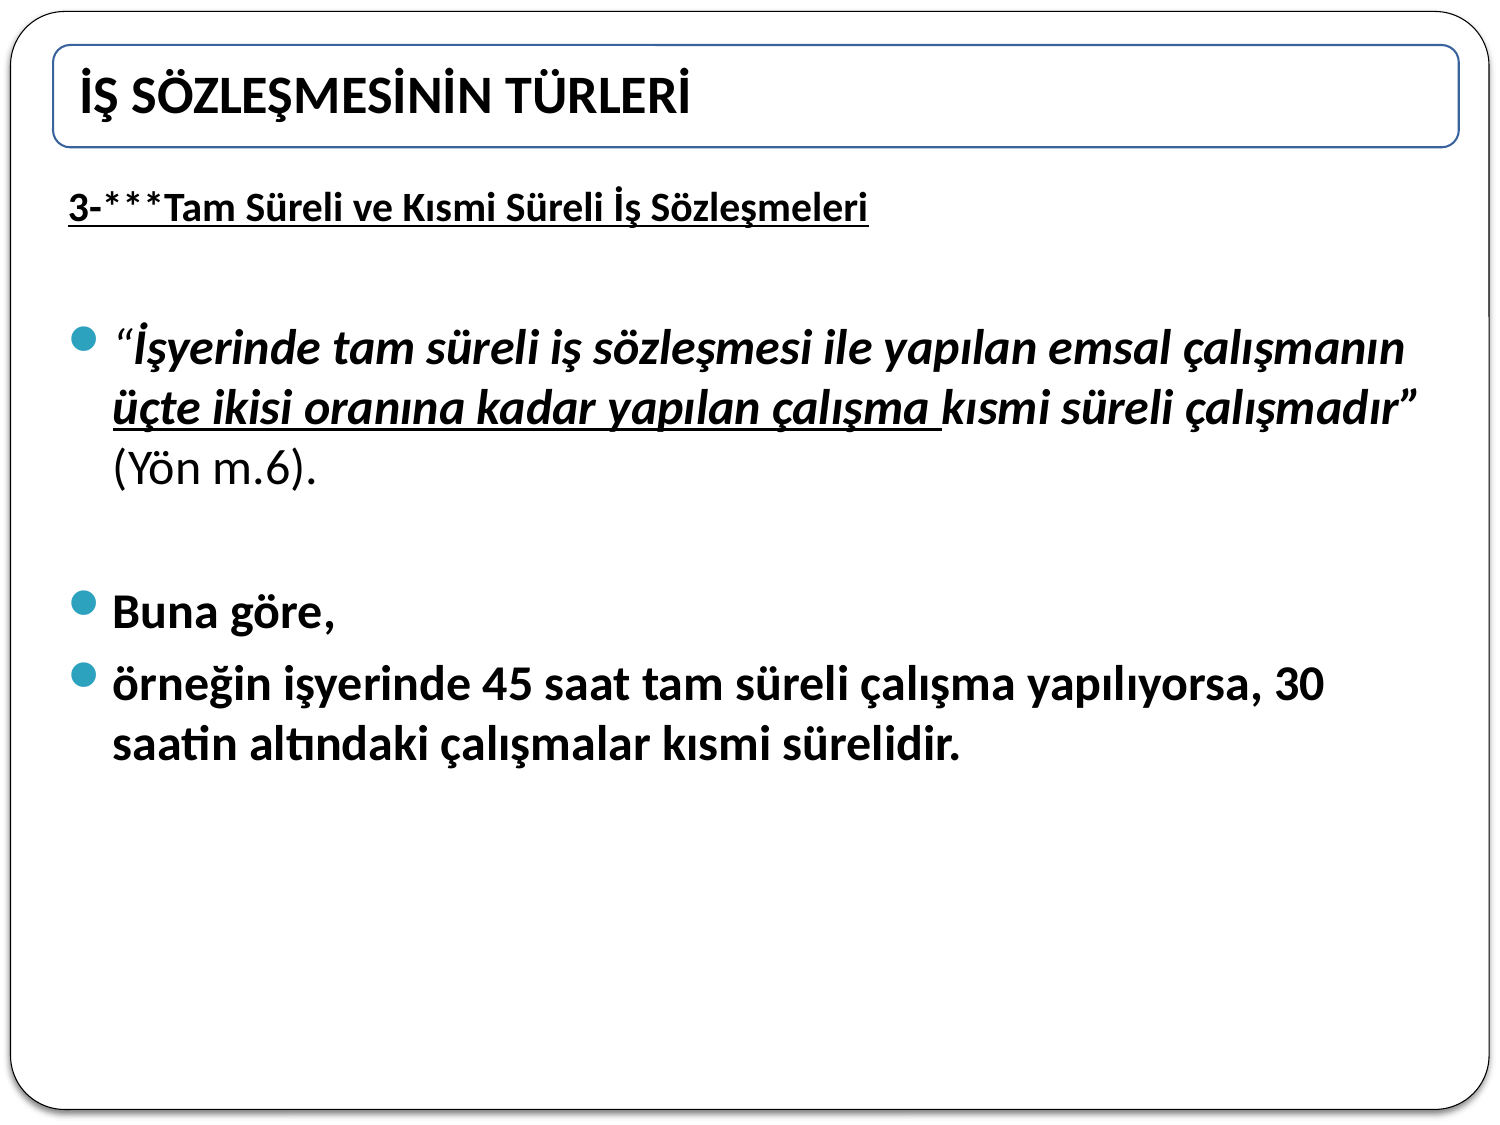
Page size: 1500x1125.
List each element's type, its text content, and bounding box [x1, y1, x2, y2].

list 3-***Tam Süreli ve Kısmi Süreli İş Sözleşmeleri “İşyerinde tam süreli iş sözleşmesi ile yapılan emsal çalışmanın üçte ikisi oranına kadar yapılan çalışma kısmi süreli çalışmadır” (Yön m.6). Buna göre, örneğin işyerinde 45 saat tam süreli çalışma yapılıyorsa, 30 saatin altındaki çalışmalar kısmi sürelidir. [53, 172, 1459, 1083]
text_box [52, 44, 1459, 150]
